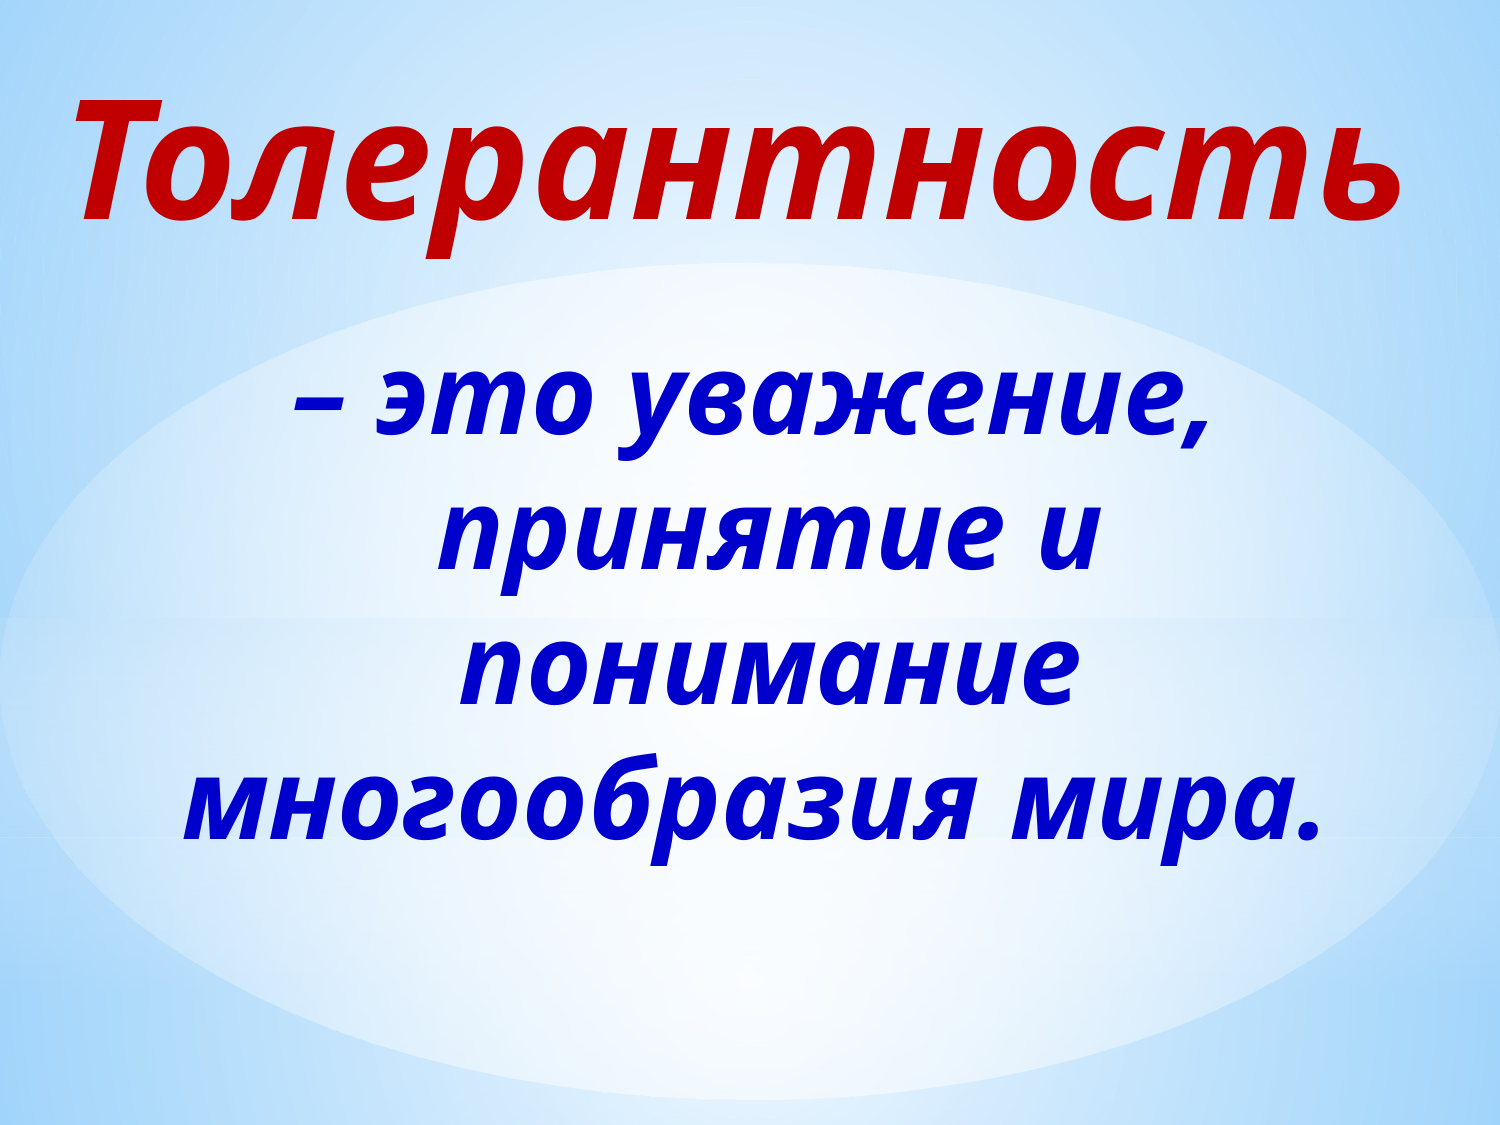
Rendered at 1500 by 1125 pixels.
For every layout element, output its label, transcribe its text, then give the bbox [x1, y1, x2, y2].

title Толерантность [0, 45, 1425, 364]
list – это уважение, принятие и понимание многообразия мира. [76, 314, 1427, 910]
